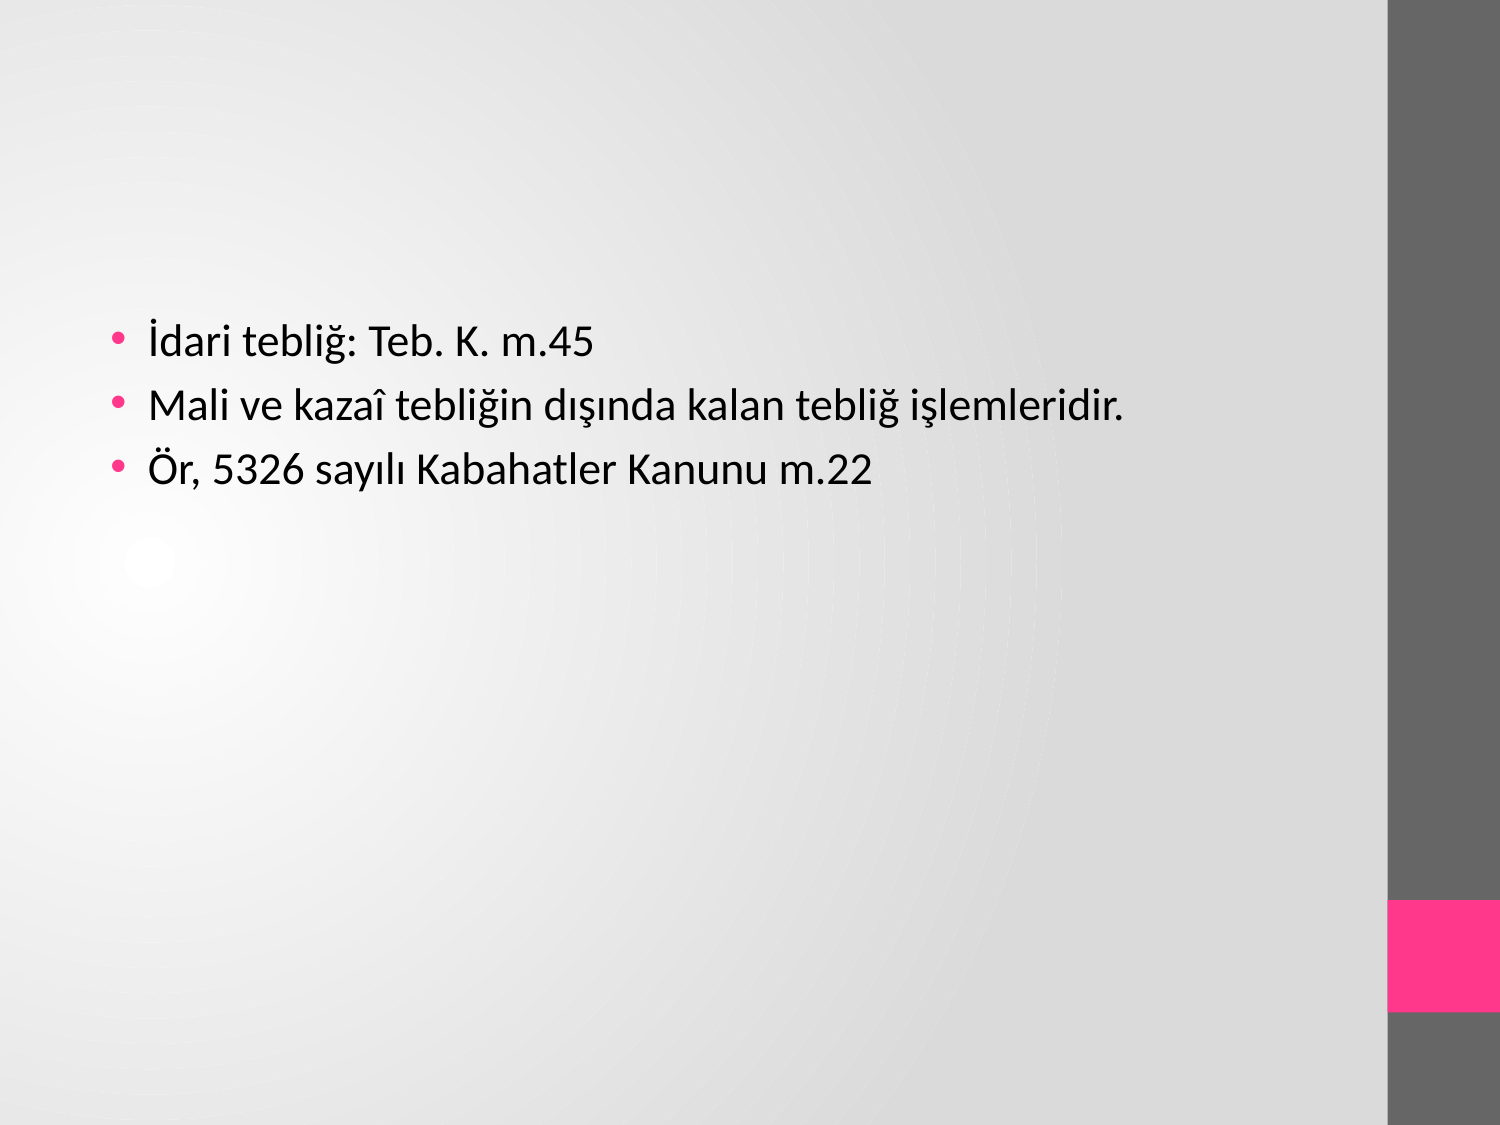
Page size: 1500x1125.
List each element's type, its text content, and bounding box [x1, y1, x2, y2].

list İdari tebliğ: Teb. K. m.45 Mali ve kazaî tebliğin dışında kalan tebliğ işlemleridir. Ör, 5326 sayılı Kabahatler Kanunu m.22 [76, 302, 1325, 693]
